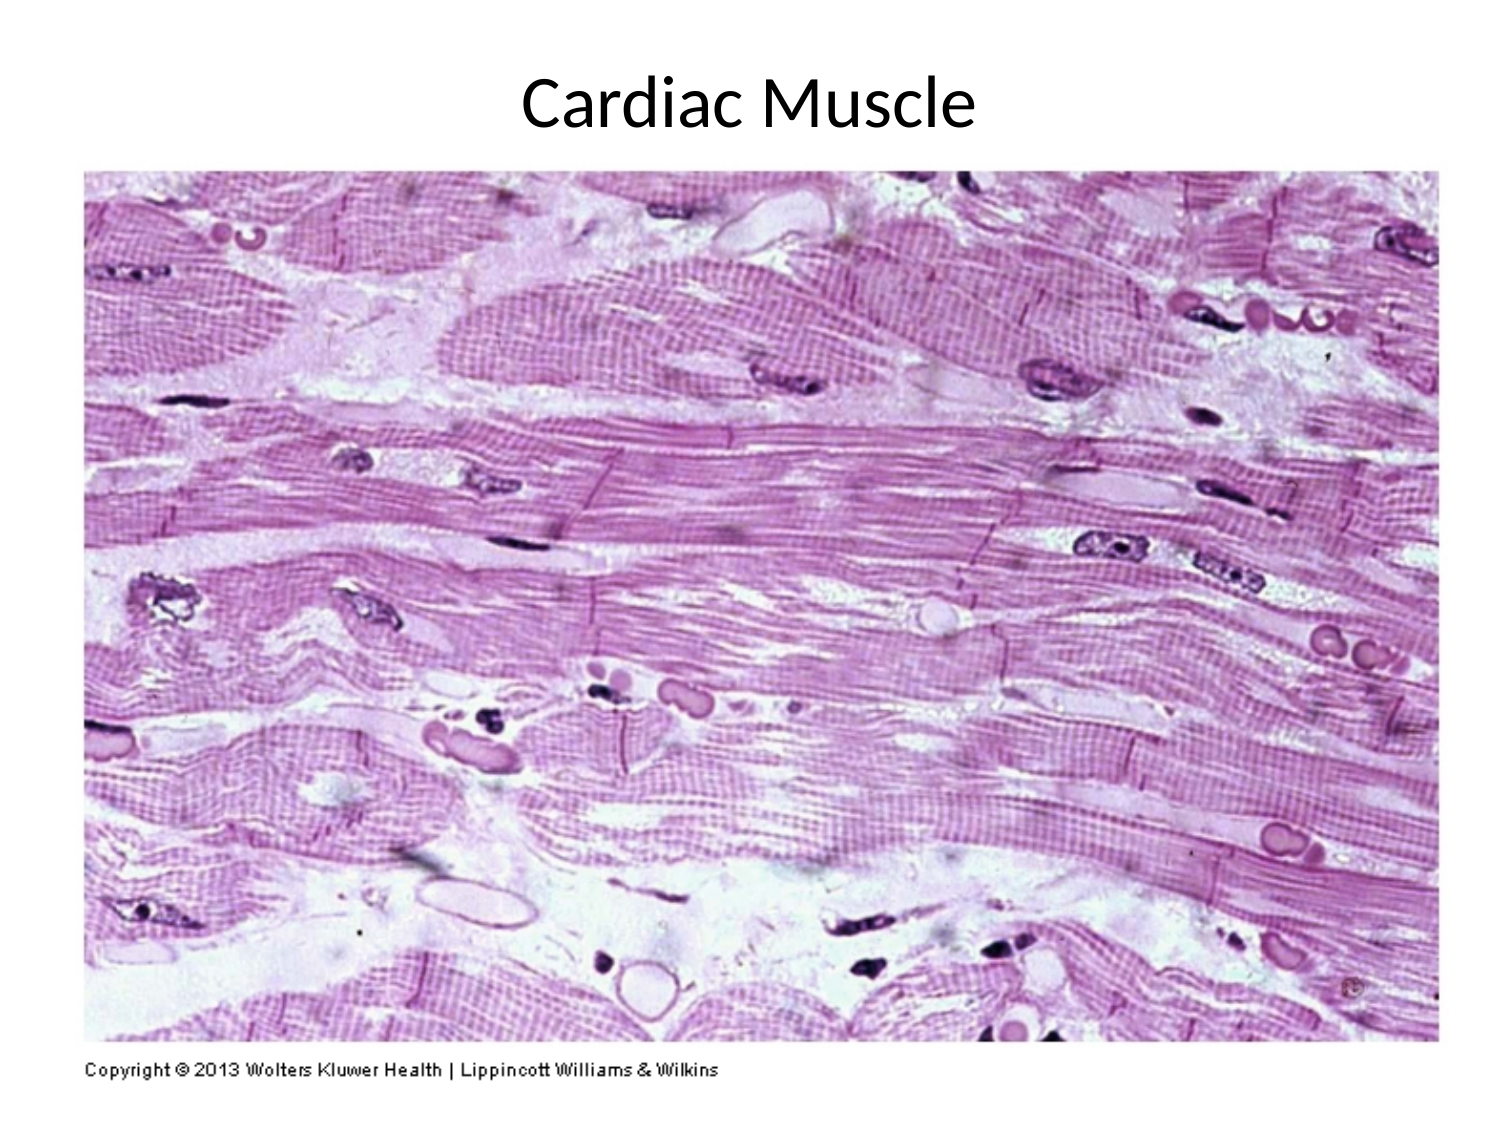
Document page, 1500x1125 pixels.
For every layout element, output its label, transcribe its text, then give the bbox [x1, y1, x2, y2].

title Cardiac Muscle [75, 45, 1425, 150]
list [74, 162, 1449, 1090]
